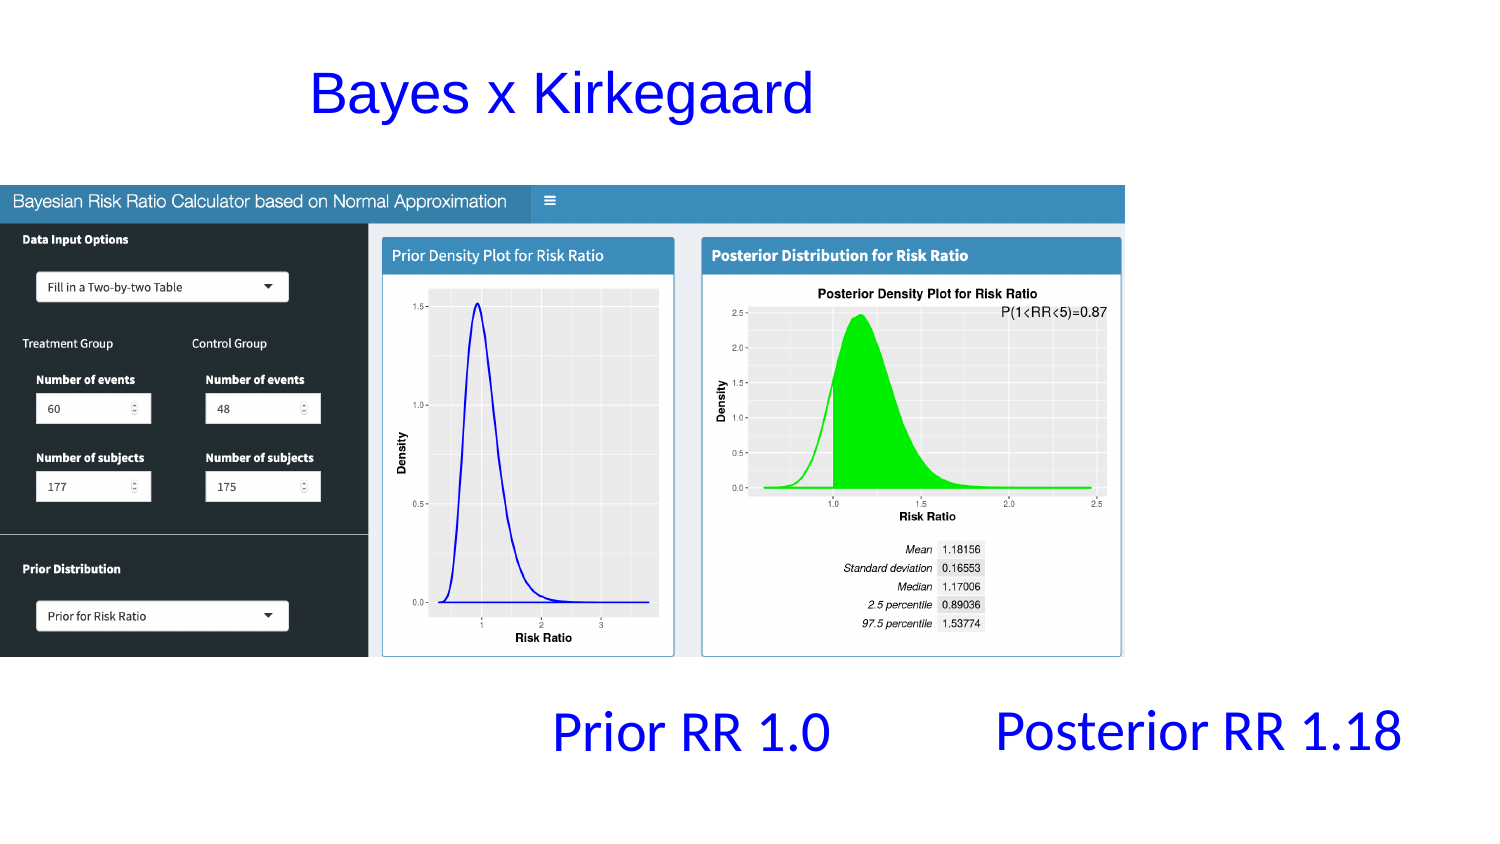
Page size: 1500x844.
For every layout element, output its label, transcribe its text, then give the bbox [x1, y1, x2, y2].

text_box Posterior RR 1.18 [980, 684, 1425, 749]
text_box Prior RR 1.0 [537, 685, 850, 750]
picture [0, 185, 1126, 657]
title Bayes x Kirkegaard [38, 54, 1087, 126]
